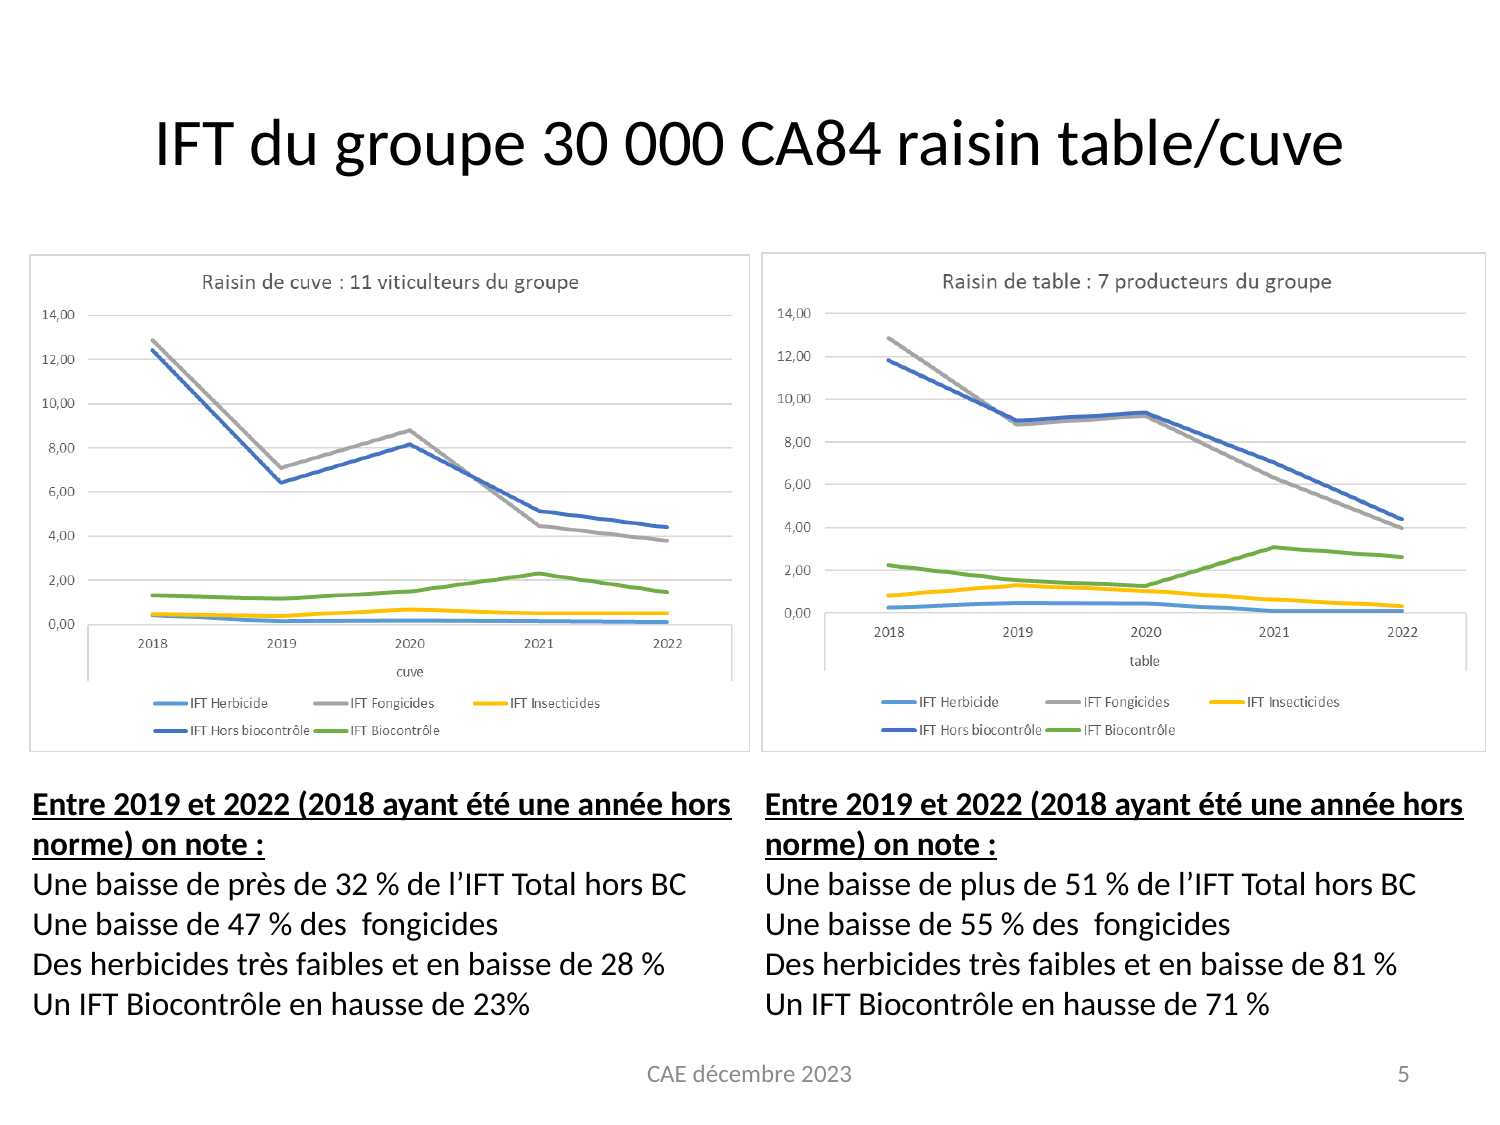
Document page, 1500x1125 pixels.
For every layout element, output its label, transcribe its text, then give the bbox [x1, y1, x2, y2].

title IFT du groupe 30 000 CA84 raisin table/cuve [75, 45, 1425, 233]
picture [761, 252, 1486, 752]
slide_number 5 [1074, 1042, 1425, 1103]
text_box Entre 2019 et 2022 (2018 ayant été une année hors norme) on note : Une baisse de près de 32 % de l’IFT Total hors BC Une baisse de 47 % des fongicides Des herbicides très faibles et en baisse de 28 % Un IFT Biocontrôle en hausse de 23% [17, 775, 749, 1030]
text_box Entre 2019 et 2022 (2018 ayant été une année hors norme) on note : Une baisse de plus de 51 % de l’IFT Total hors BC Une baisse de 55 % des fongicides Des herbicides très faibles et en baisse de 81 % Un IFT Biocontrôle en hausse de 71 % [749, 775, 1489, 1030]
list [29, 254, 750, 752]
footer CAE décembre 2023 [512, 1042, 988, 1103]
